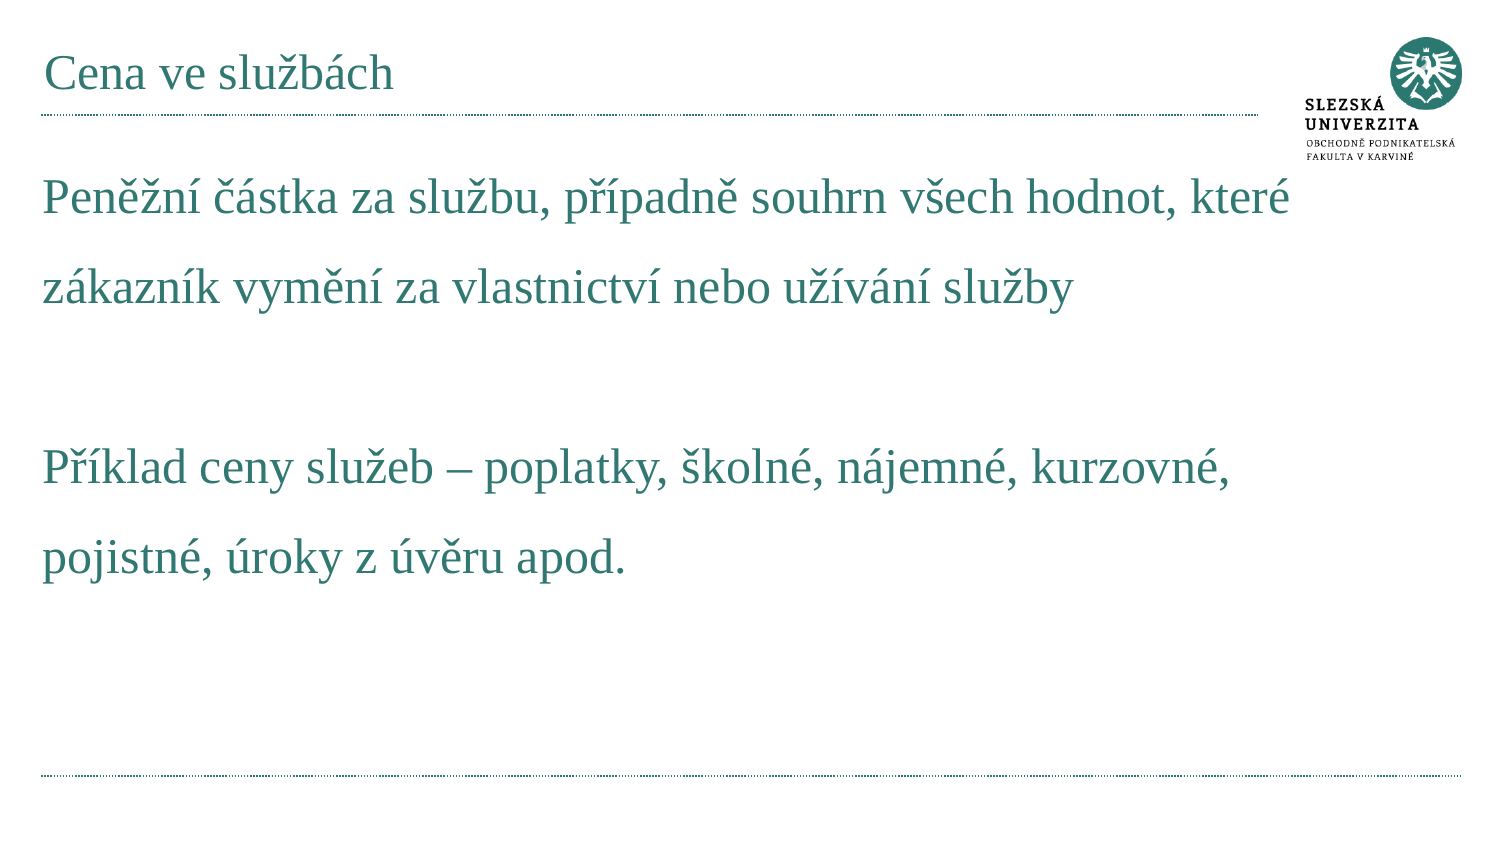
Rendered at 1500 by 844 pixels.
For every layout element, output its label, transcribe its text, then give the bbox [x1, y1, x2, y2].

title Cena ve službách [29, 32, 668, 116]
picture [1305, 37, 1462, 160]
list Peněžní částka za službu, případně souhrn všech hodnot, které zákazník vymění za vlastnictví nebo užívání služby Příklad ceny služeb – poplatky, školné, nájemné, kurzovné, pojistné, úroky z úvěru apod. [28, 126, 1387, 363]
